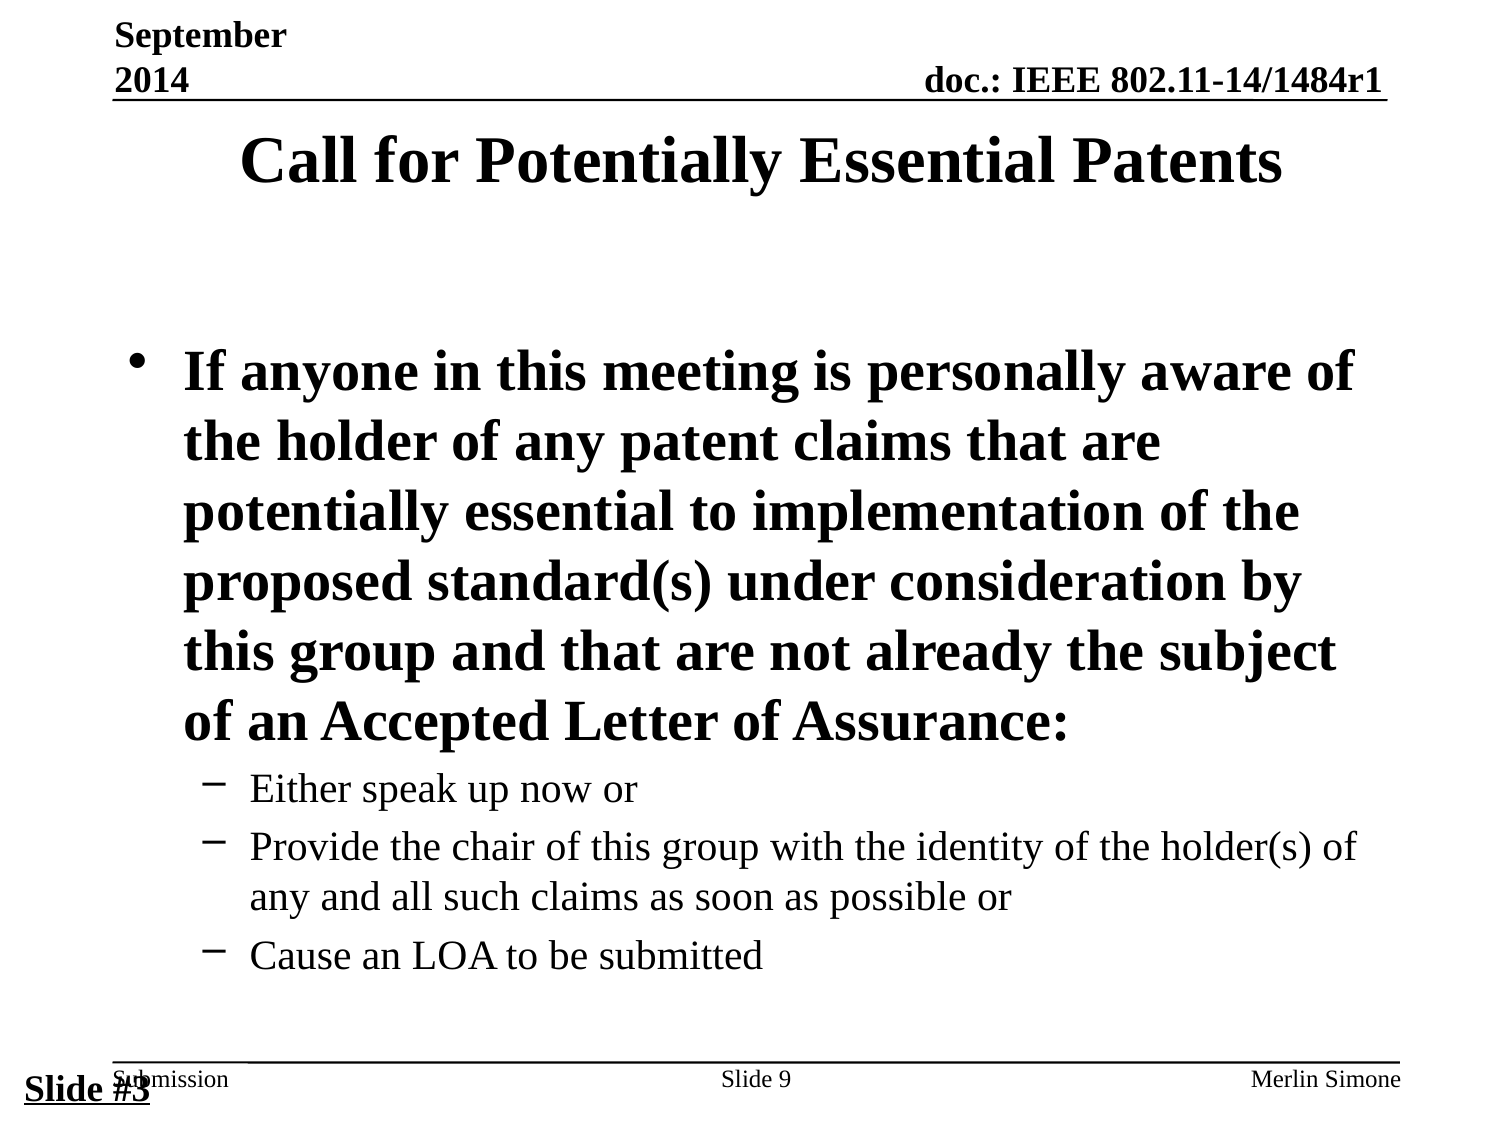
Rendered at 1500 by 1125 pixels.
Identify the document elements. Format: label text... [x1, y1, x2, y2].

text_box Slide #3 [9, 1056, 166, 1116]
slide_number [114, 54, 313, 101]
title Call for Potentially Essential Patents [49, 62, 1476, 251]
list If anyone in this meeting is personally aware of the holder of any patent claims that are potentially essential to implementation of the proposed standard(s) under consideration by this group and that are not already the subject of an Accepted Letter of Assurance: Either speak up now or Provide the chair of this group with the identity of the holder(s) of any and all such claims as soon as possible or Cause an LOA to be submitted [112, 324, 1388, 1001]
footer Merlin Simone [1221, 1061, 1402, 1093]
slide_number Slide 9 [712, 1061, 800, 1093]
